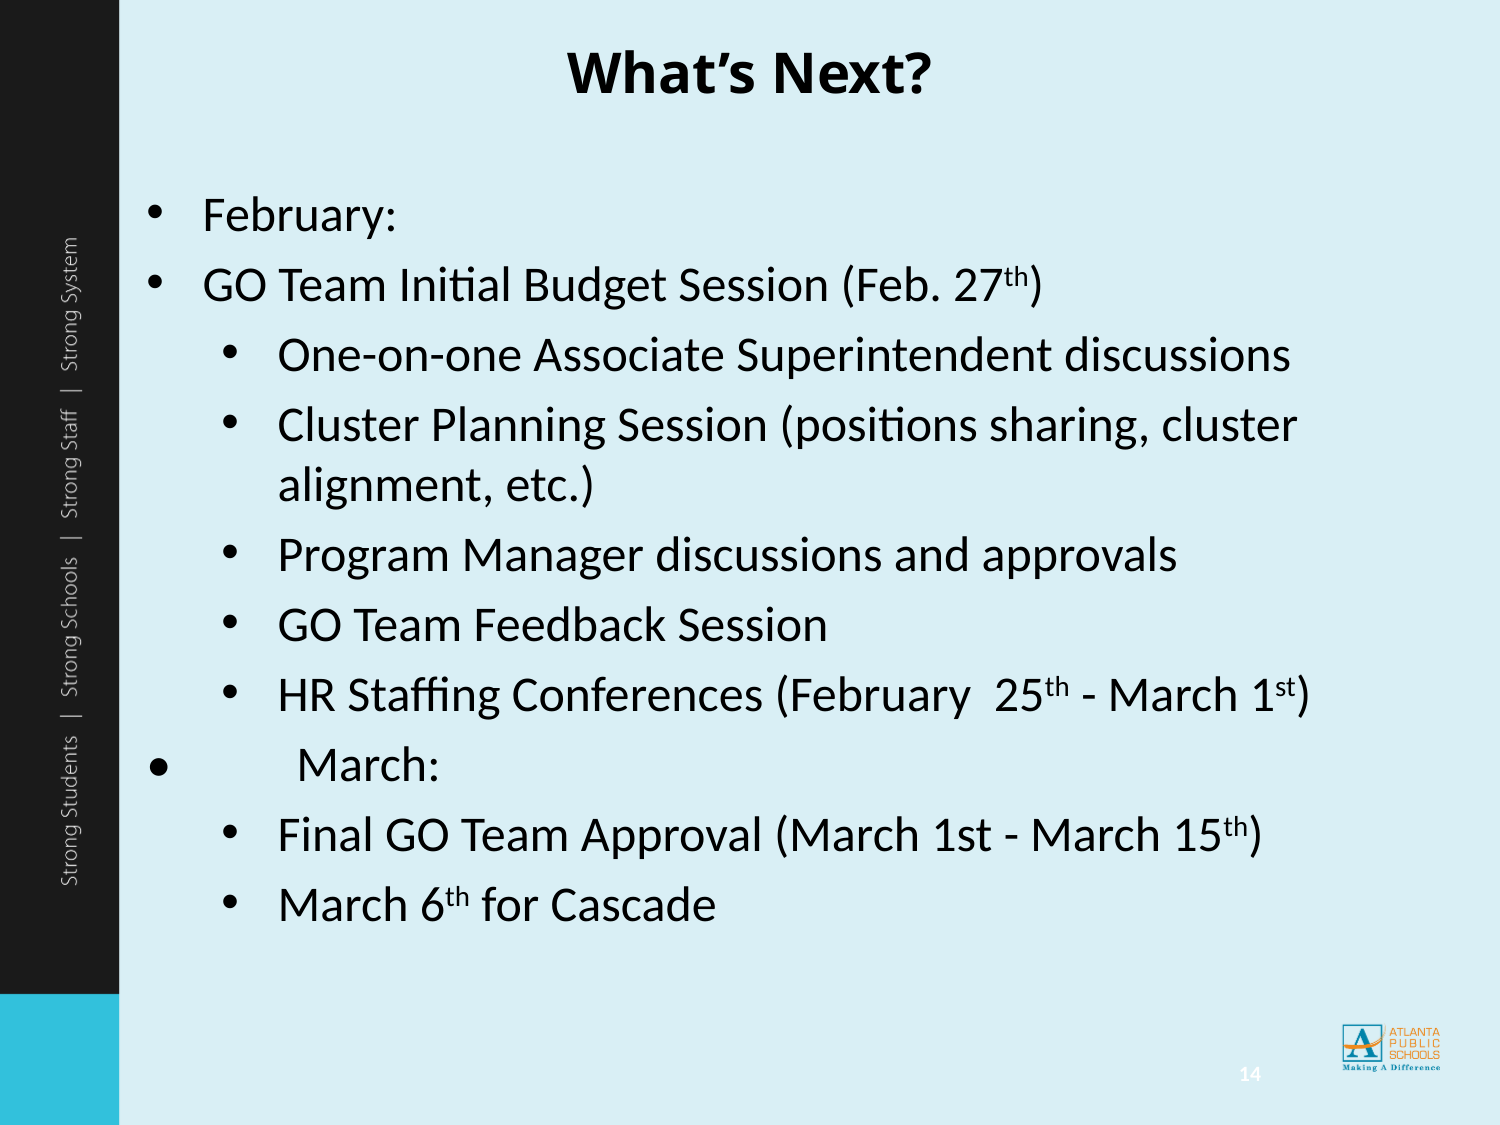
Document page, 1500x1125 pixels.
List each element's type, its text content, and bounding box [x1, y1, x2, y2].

title What’s Next? [112, 0, 1388, 173]
subtitle February: GO Team Initial Budget Session (Feb. 27th) One-on-one Associate Superintendent discussions Cluster Planning Session (positions sharing, cluster alignment, etc.) Program Manager discussions and approvals GO Team Feedback Session HR Staffing Conferences (February 25th - March 1st) • March: Final GO Team Approval (March 1st - March 15th) March 6th for Cascade [131, 174, 1500, 1009]
picture [0, 0, 1500, 1125]
slide_number 14 [1074, 1042, 1425, 1103]
